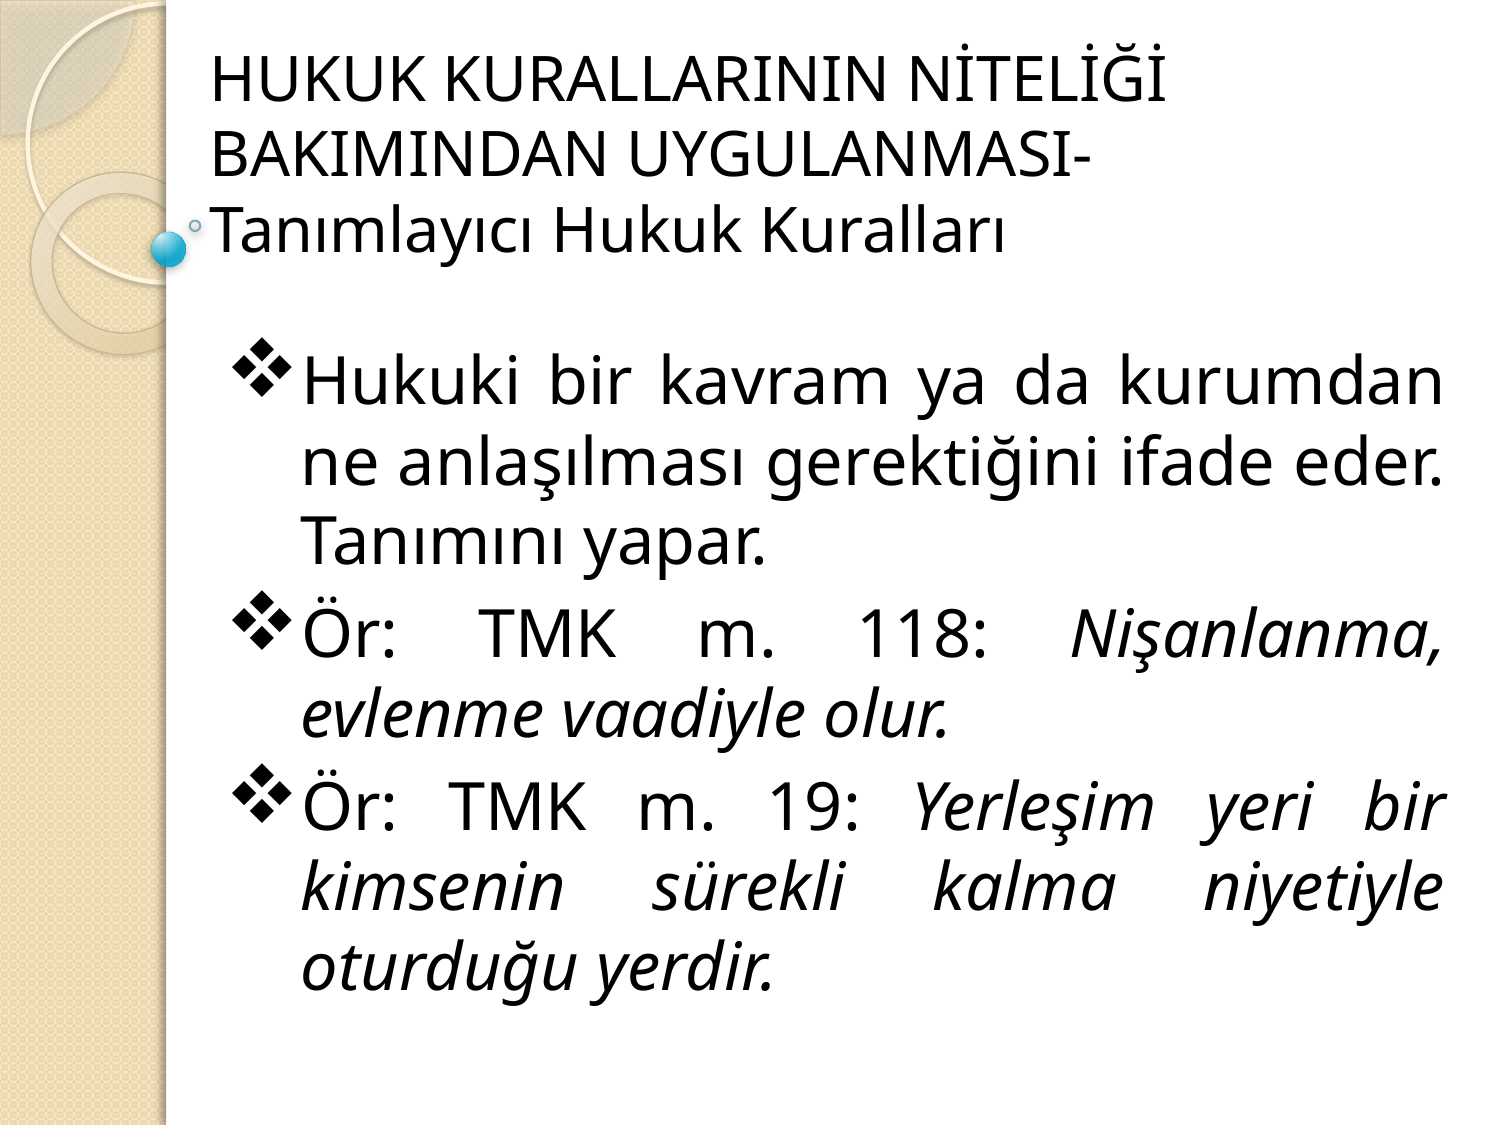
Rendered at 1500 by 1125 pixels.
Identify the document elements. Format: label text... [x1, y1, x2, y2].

subtitle Hukuki bir kavram ya da kurumdan ne anlaşılması gerektiğini ifade eder. Tanımını yapar. Ör: TMK m. 118: Nişanlanma, evlenme vaadiyle olur. Ör: TMK m. 19: Yerleşim yeri bir kimsenin sürekli kalma niyetiyle oturduğu yerdir. [206, 338, 1462, 1125]
title HUKUK KURALLARININ NİTELİĞİ BAKIMINDAN UYGULANMASI-Tanımlayıcı Hukuk Kuralları [194, 30, 1410, 273]
